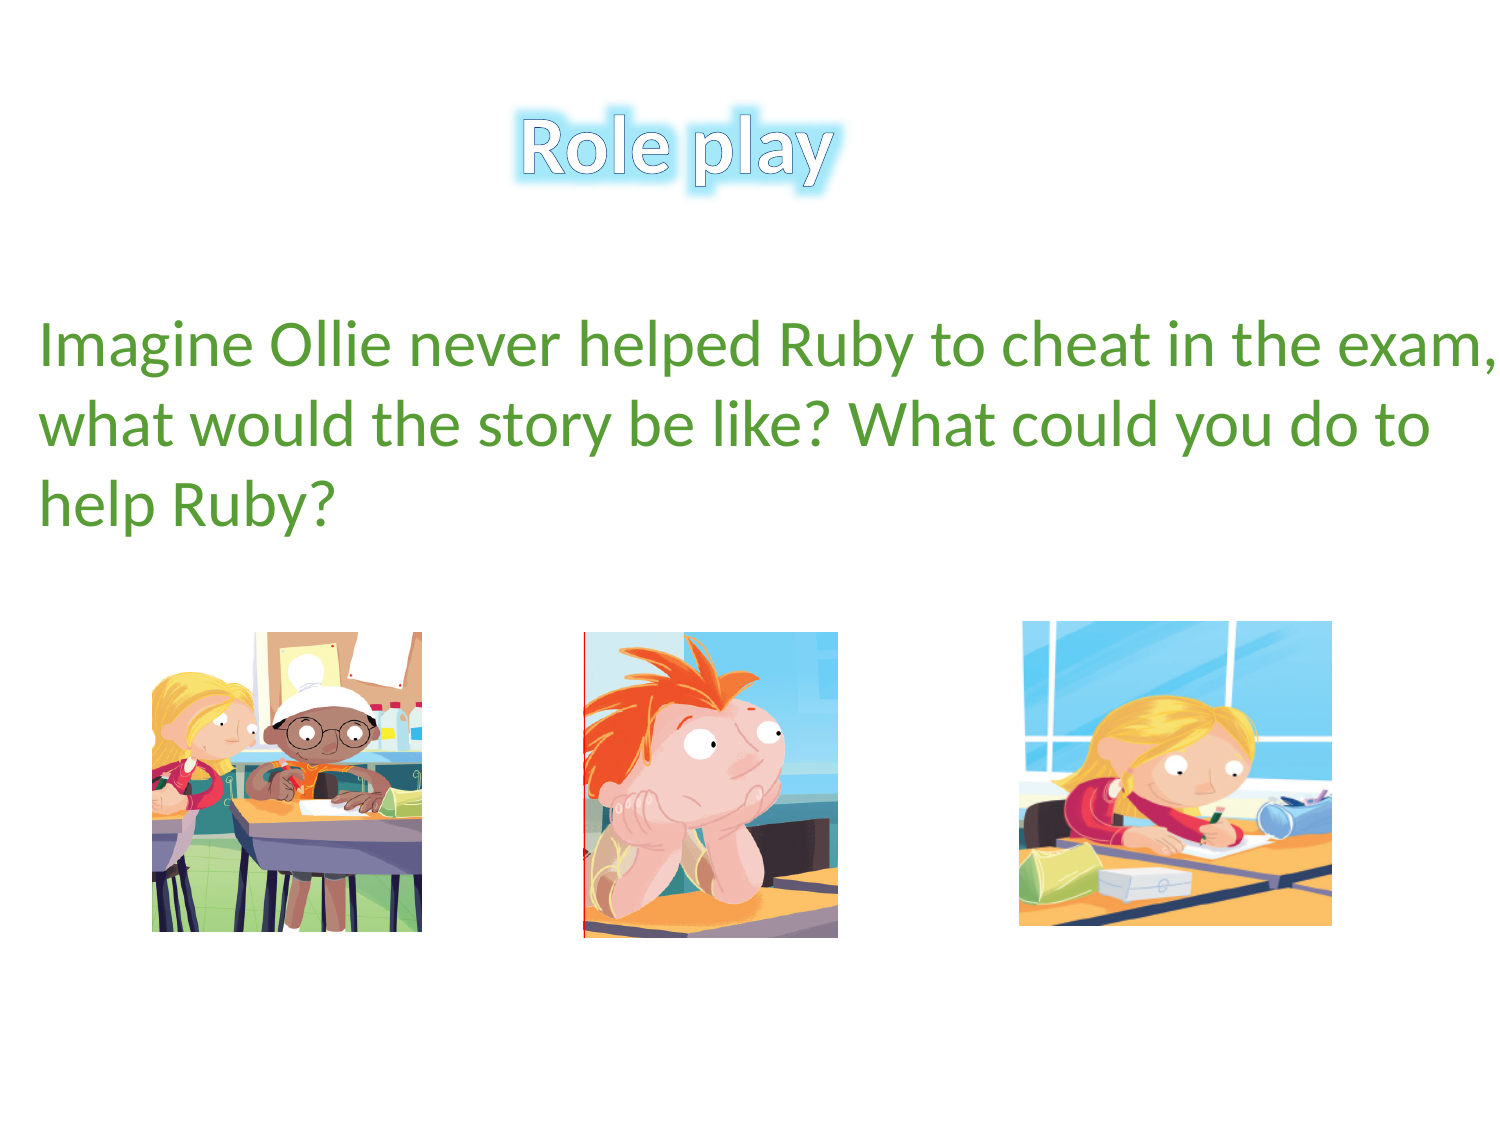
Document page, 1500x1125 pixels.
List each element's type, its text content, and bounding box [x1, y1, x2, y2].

text_box Role play [503, 82, 868, 198]
picture [1019, 620, 1332, 926]
picture [152, 632, 423, 933]
picture [583, 632, 838, 938]
text_box Imagine Ollie never helped Ruby to cheat in the exam, what would the story be like? What could you do to help Ruby? [23, 292, 1500, 548]
